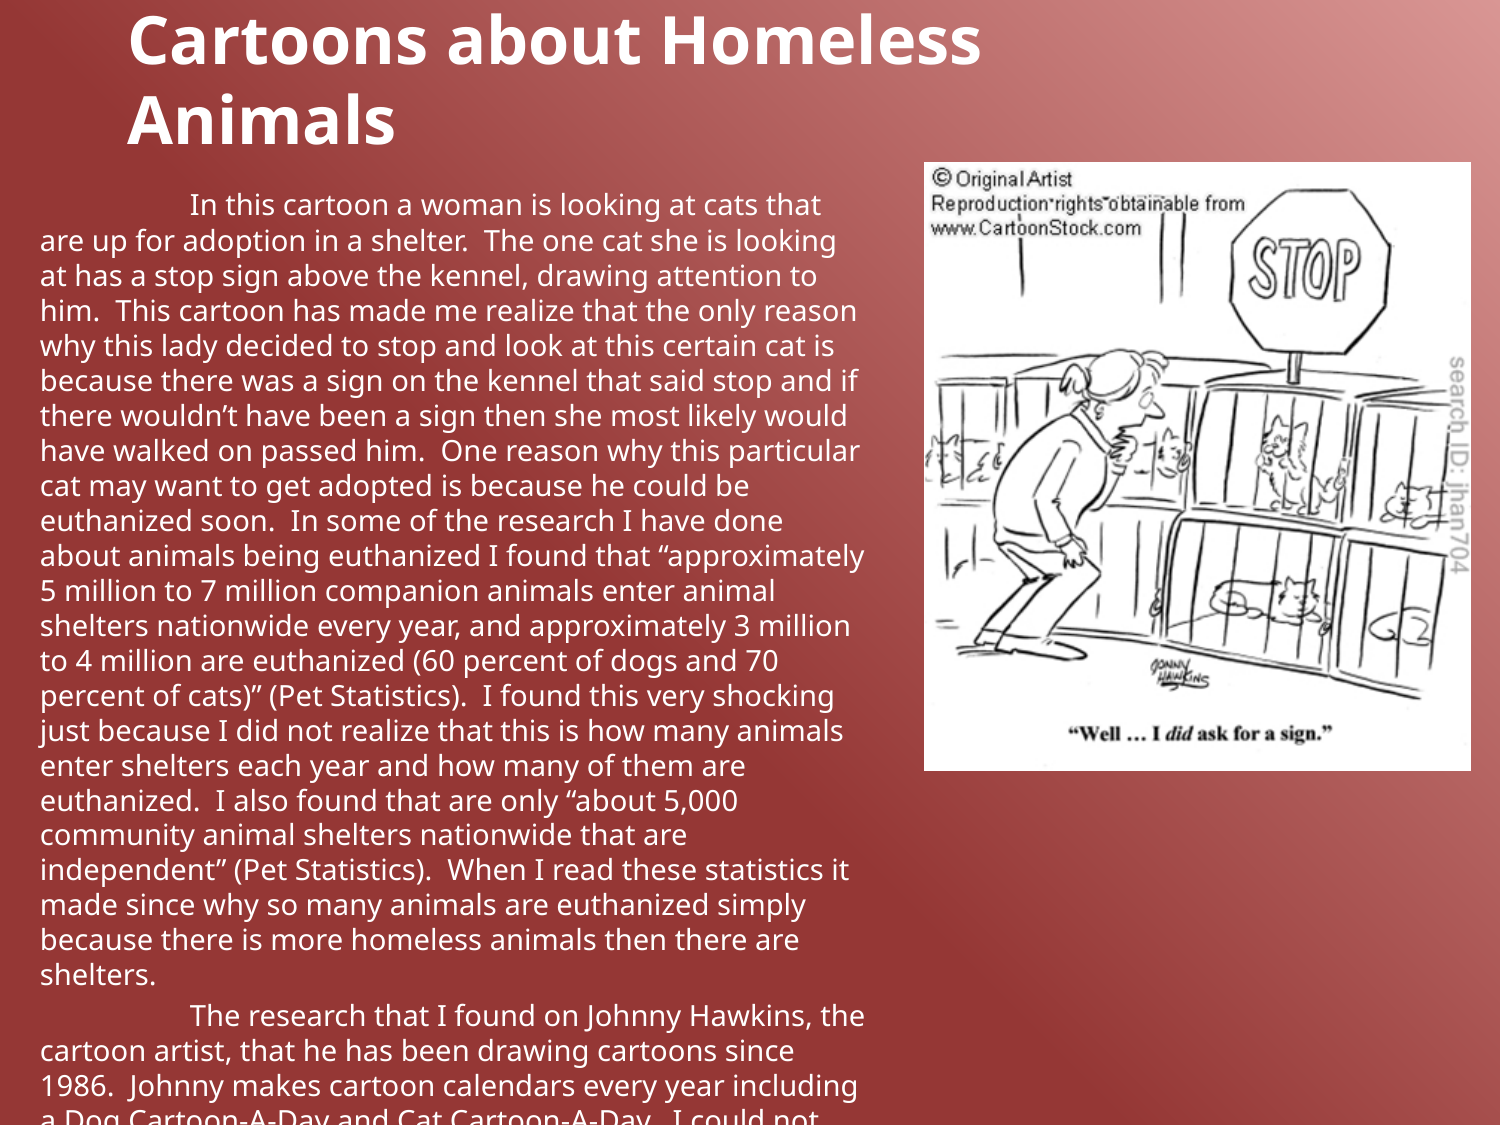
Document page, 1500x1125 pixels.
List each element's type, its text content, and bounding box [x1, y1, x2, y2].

list In this cartoon a woman is looking at cats that are up for adoption in a shelter. The one cat she is looking at has a stop sign above the kennel, drawing attention to him. This cartoon has made me realize that the only reason why this lady decided to stop and look at this certain cat is because there was a sign on the kennel that said stop and if there wouldn’t have been a sign then she most likely would have walked on passed him. One reason why this particular cat may want to get adopted is because he could be euthanized soon. In some of the research I have done about animals being euthanized I found that “approximately 5 million to 7 million companion animals enter animal shelters nationwide every year, and approximately 3 million to 4 million are euthanized (60 percent of dogs and 70 percent of cats)” (Pet Statistics). I found this very shocking just because I did not realize that this is how many animals enter shelters each year and how many of them are euthanized. I also found that are only “about 5,000 community animal shelters nationwide that are independent” (Pet Statistics). When I read these statistics it made since why so many animals are euthanized simply because there is more homeless animals then there are shelters. The research that I found on Johnny Hawkins, the cartoon artist, that he has been drawing cartoons since 1986. Johnny makes cartoon calendars every year including a Dog Cartoon-A-Day and Cat Cartoon-A-Day. I could not find any information on whether or not he had any pets or how he felt about homeless animals (Cartoon Resource). [24, 174, 888, 1100]
title Cartoons about Homeless Animals [112, 37, 1200, 166]
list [924, 162, 1471, 771]
